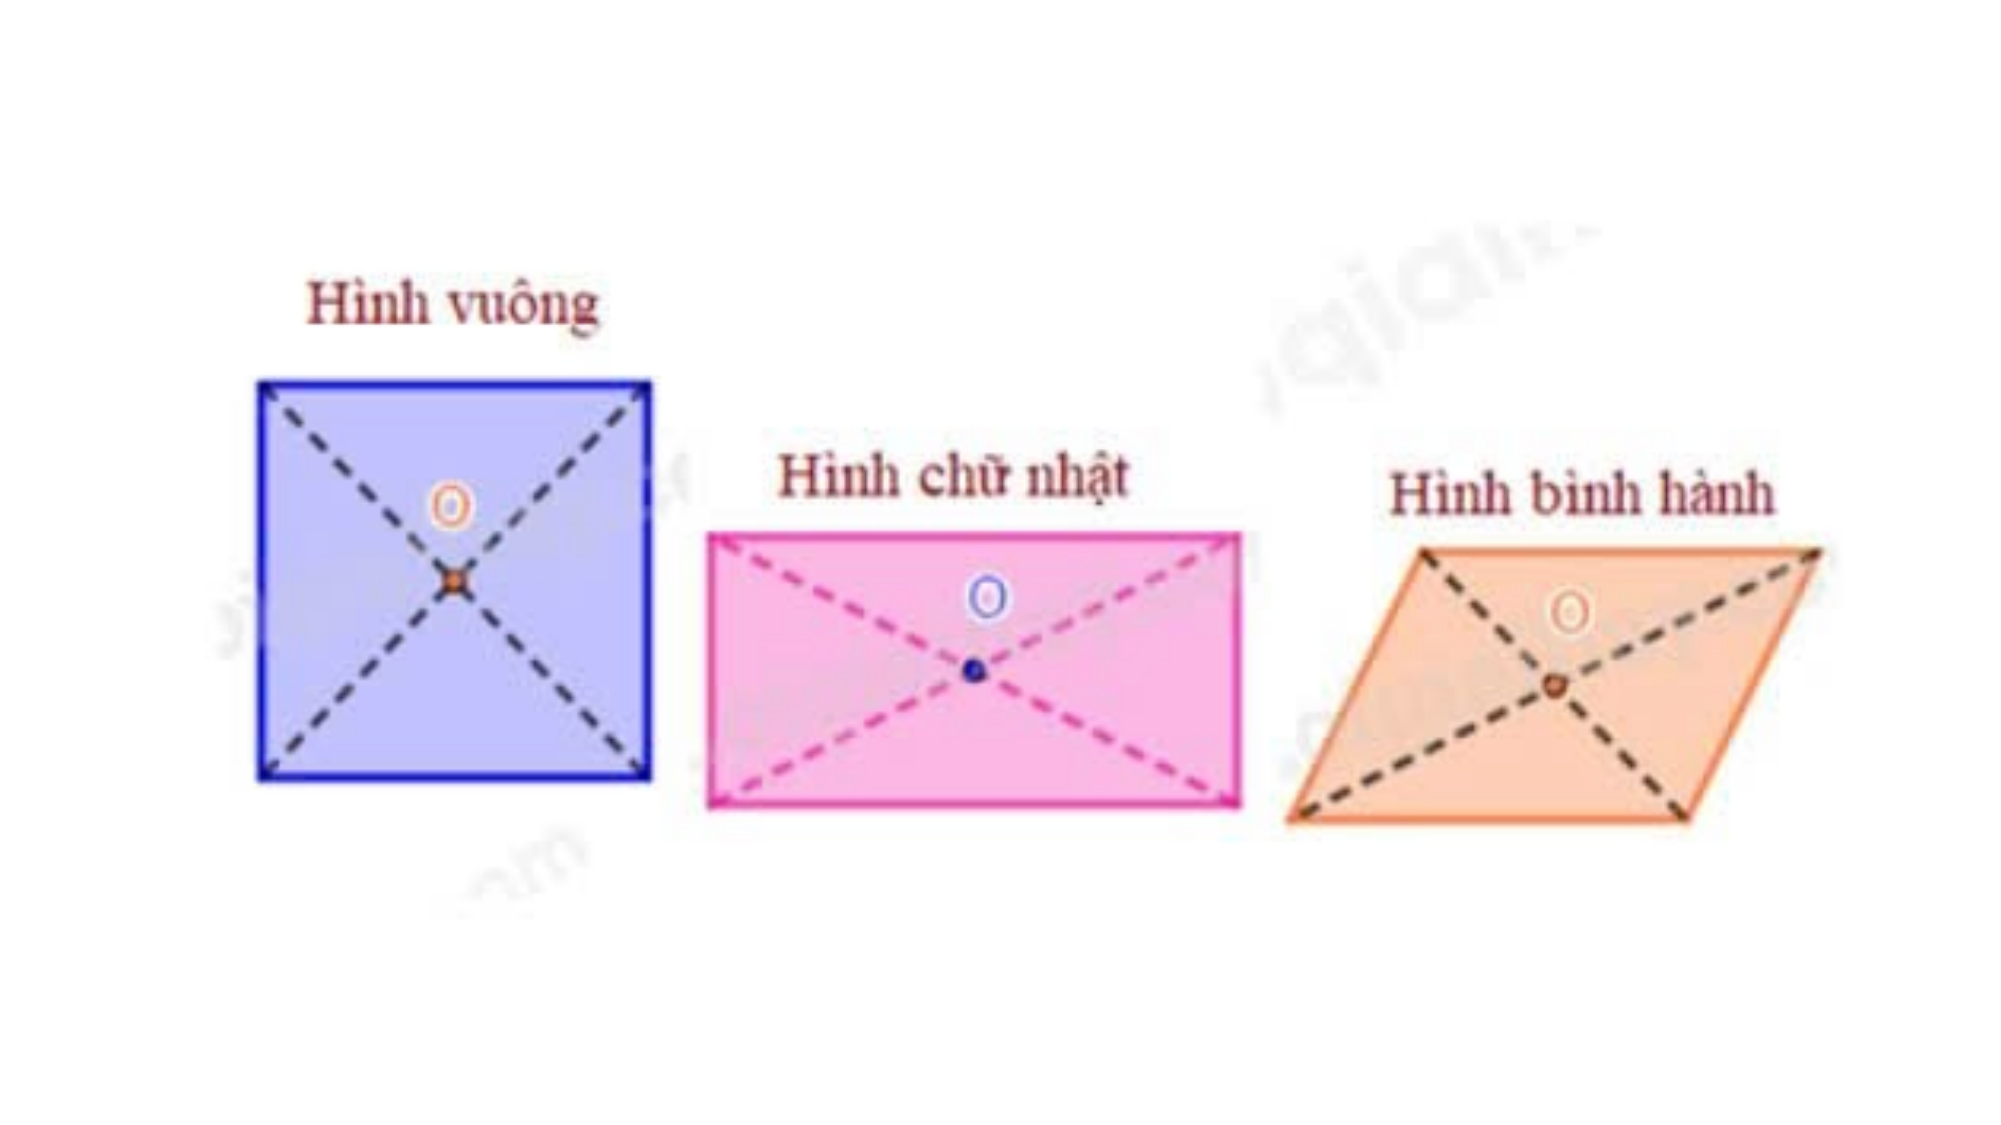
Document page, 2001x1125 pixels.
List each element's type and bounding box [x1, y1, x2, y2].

picture [204, 170, 1844, 976]
